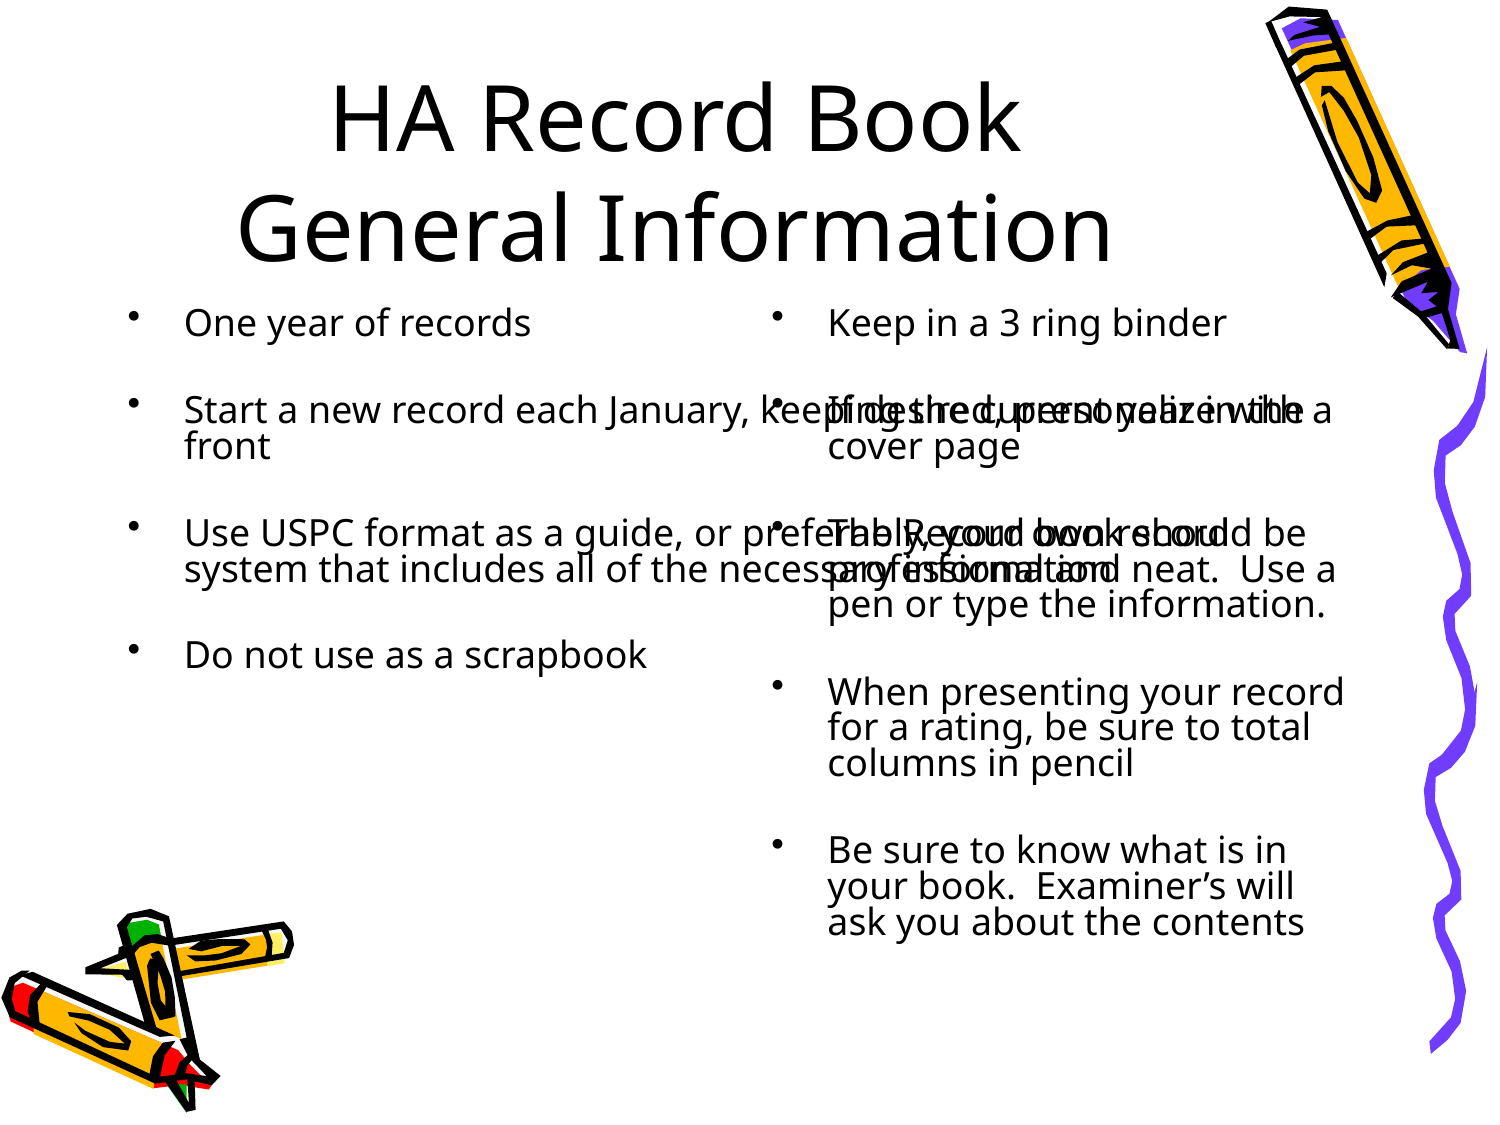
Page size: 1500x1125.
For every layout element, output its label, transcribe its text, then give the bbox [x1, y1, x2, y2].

list Keep in a 3 ring binder If desired, personalize with a cover page The Record book should be professional and neat. Use a pen or type the information. When presenting your record for a rating, be sure to total columns in pencil Be sure to know what is in your book. Examiner’s will ask you about the contents [756, 299, 1375, 1038]
list One year of records Start a new record each January, keeping the current year in the front Use USPC format as a guide, or preferably, your own record system that includes all of the necessary information Do not use as a scrapbook [112, 299, 756, 900]
title HA Record Book General Information [112, 24, 1240, 288]
